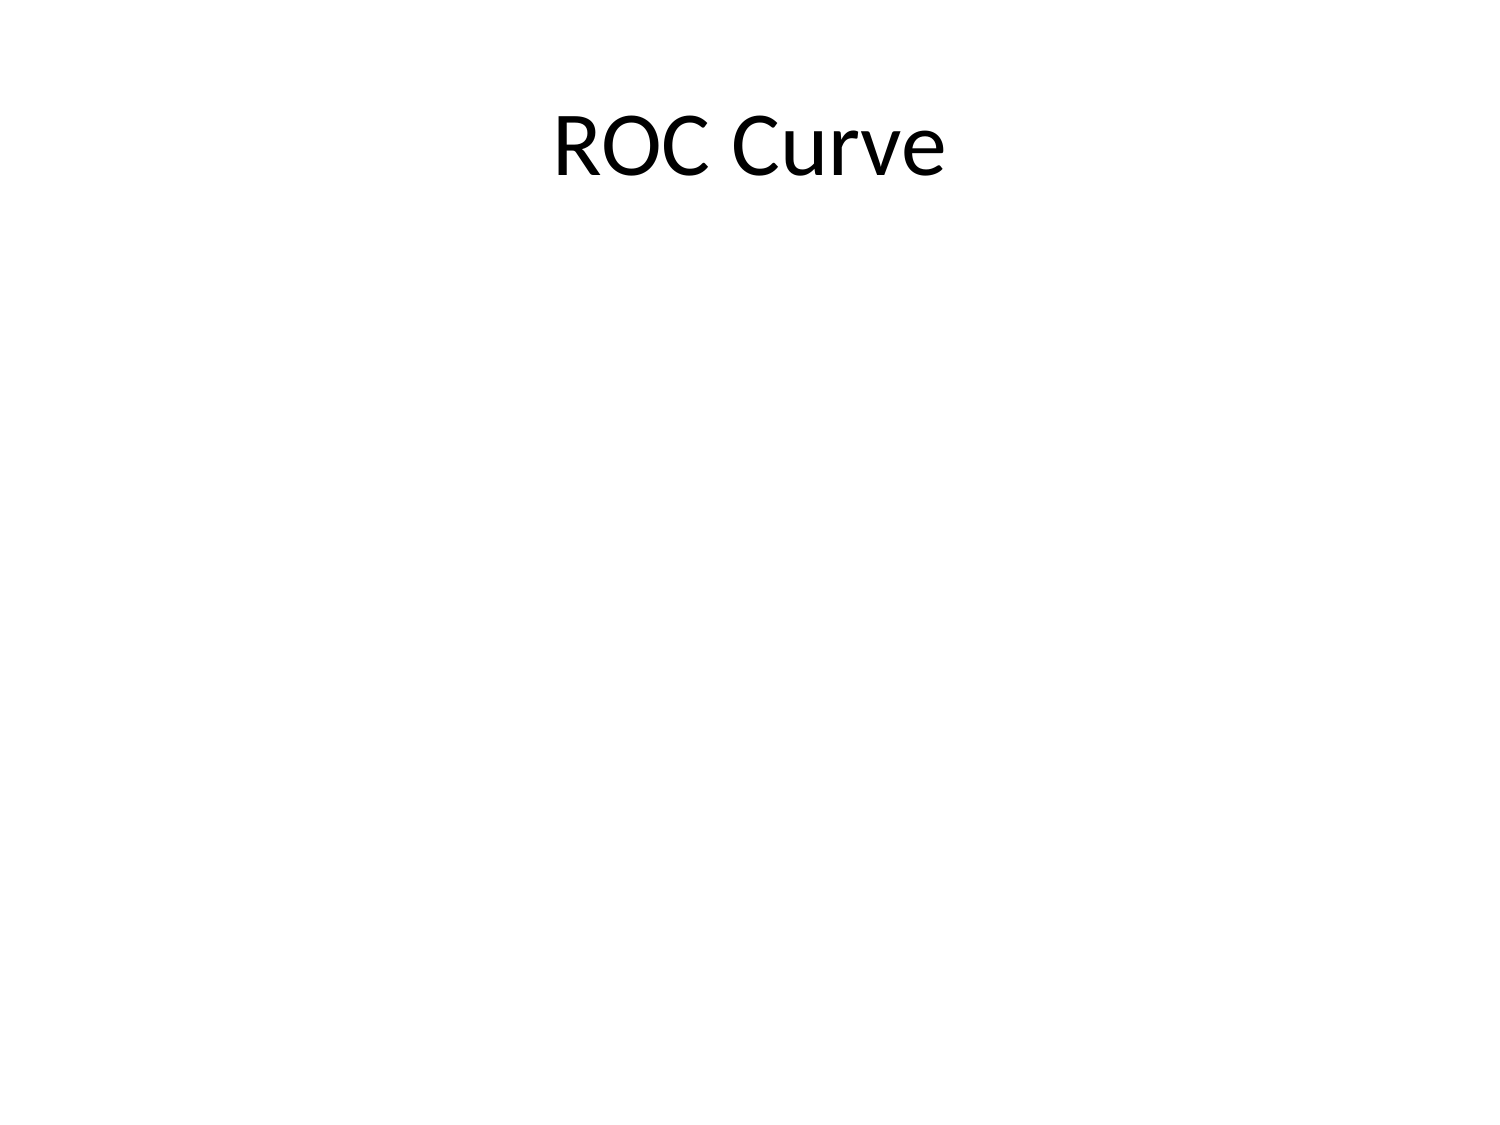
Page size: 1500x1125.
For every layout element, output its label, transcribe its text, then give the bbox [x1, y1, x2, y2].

title ROC Curve [75, 45, 1425, 233]
